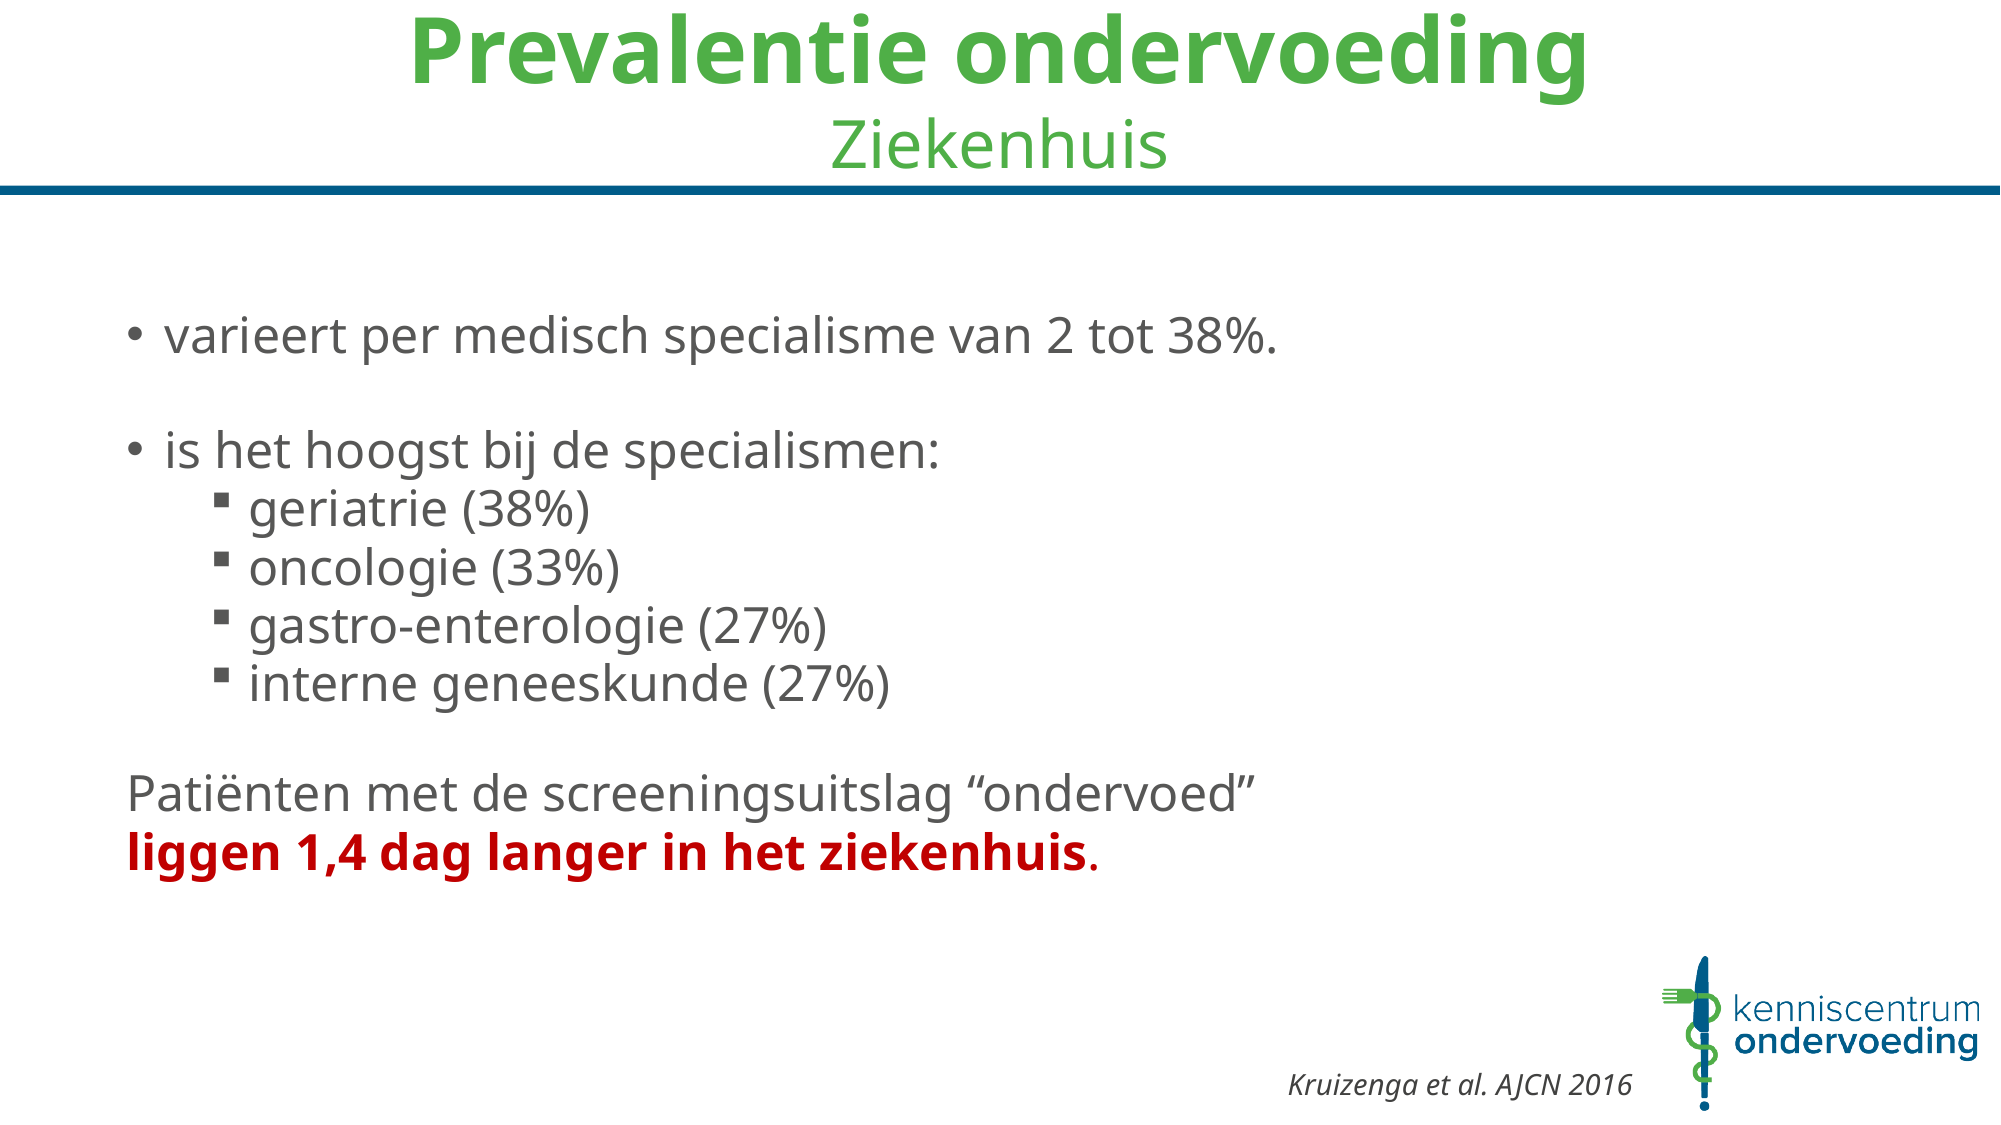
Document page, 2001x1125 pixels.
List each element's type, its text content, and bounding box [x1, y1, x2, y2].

text_box Kruizenga et al. AJCN 2016 [1279, 1057, 1642, 1110]
picture [1662, 956, 1979, 1111]
text_box varieert per medisch specialisme van 2 tot 38%. is het hoogst bij de specialismen: geriatrie (38%) oncologie (33%) gastro-enterologie (27%) interne geneeskunde (27%) Patiënten met de screeningsuitslag “ondervoed” liggen 1,4 dag langer in het ziekenhuis. [111, 266, 1723, 888]
text_box Prevalentie ondervoeding Ziekenhuis [249, 0, 1750, 167]
